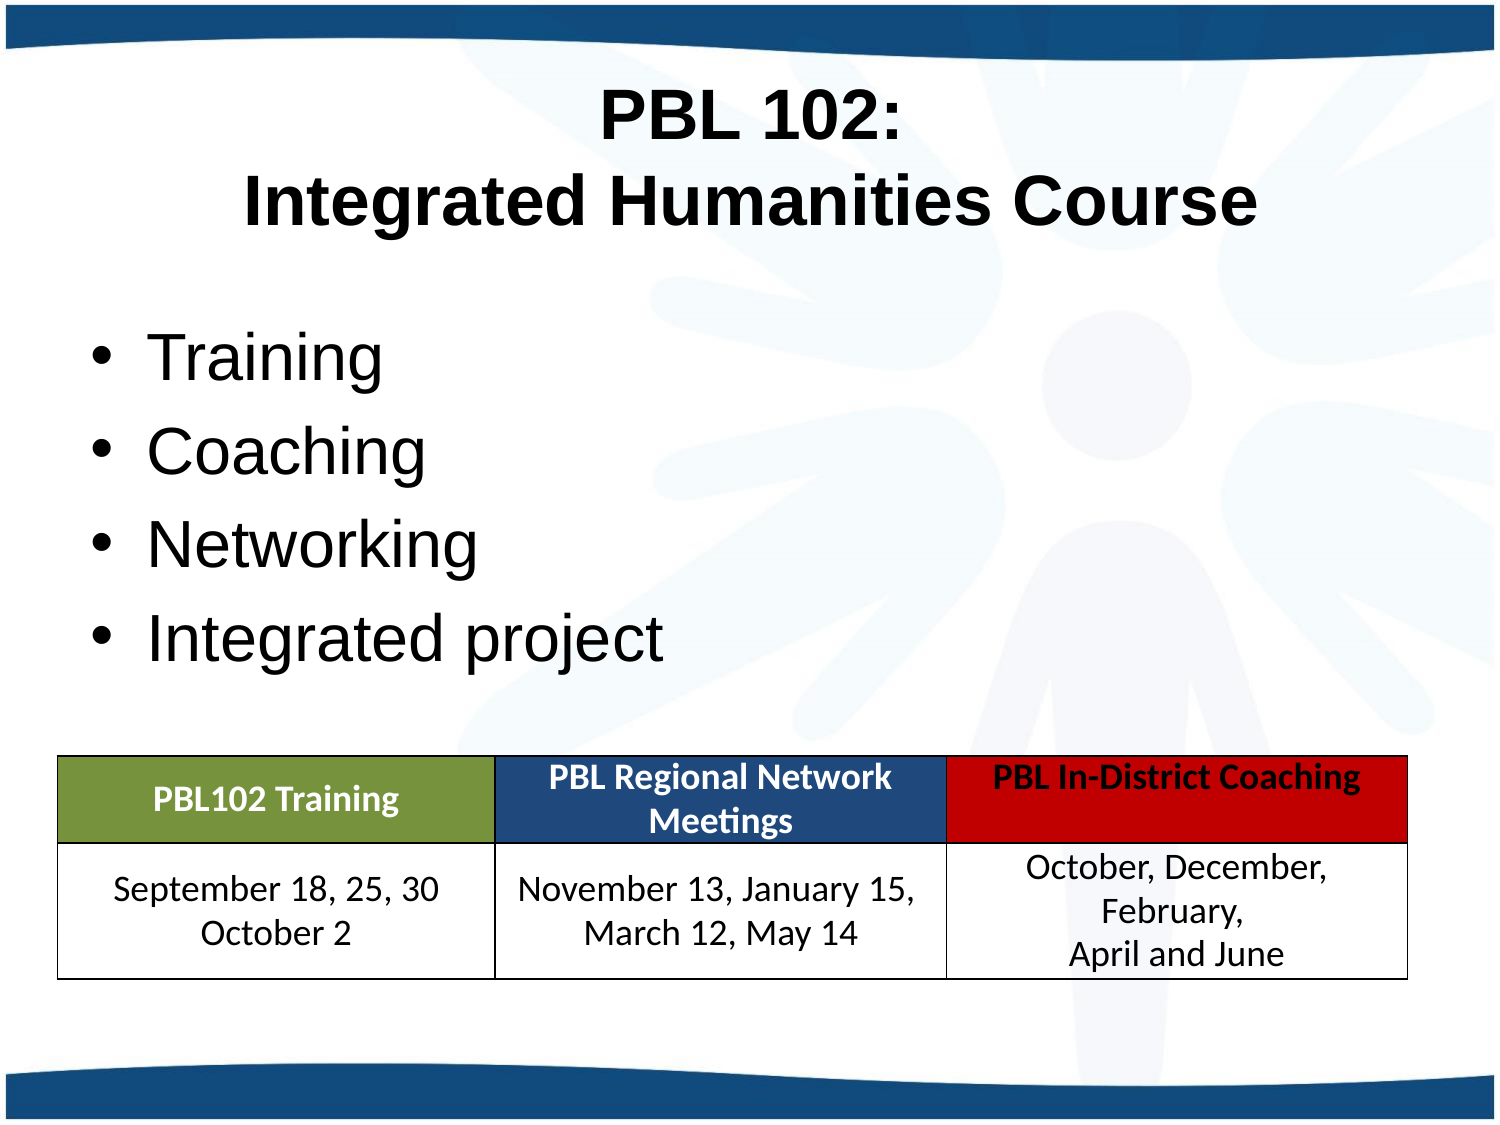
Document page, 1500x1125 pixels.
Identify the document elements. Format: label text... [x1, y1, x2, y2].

table_cell October, December, February, April and June [947, 844, 1407, 978]
table_header PBL In-District Coaching [947, 757, 1407, 842]
table_cell November 13, January 15, March 12, May 14 [496, 844, 946, 978]
title PBL 102: Integrated Humanities Course [76, 59, 1427, 248]
table_cell September 18, 25, 30 October 2 [58, 844, 494, 978]
picture [0, 0, 1500, 1125]
table_header PBL102 Training [58, 757, 494, 842]
table_header PBL Regional Network Meetings [496, 757, 946, 842]
list Training Coaching Networking Integrated project [75, 306, 1425, 1049]
